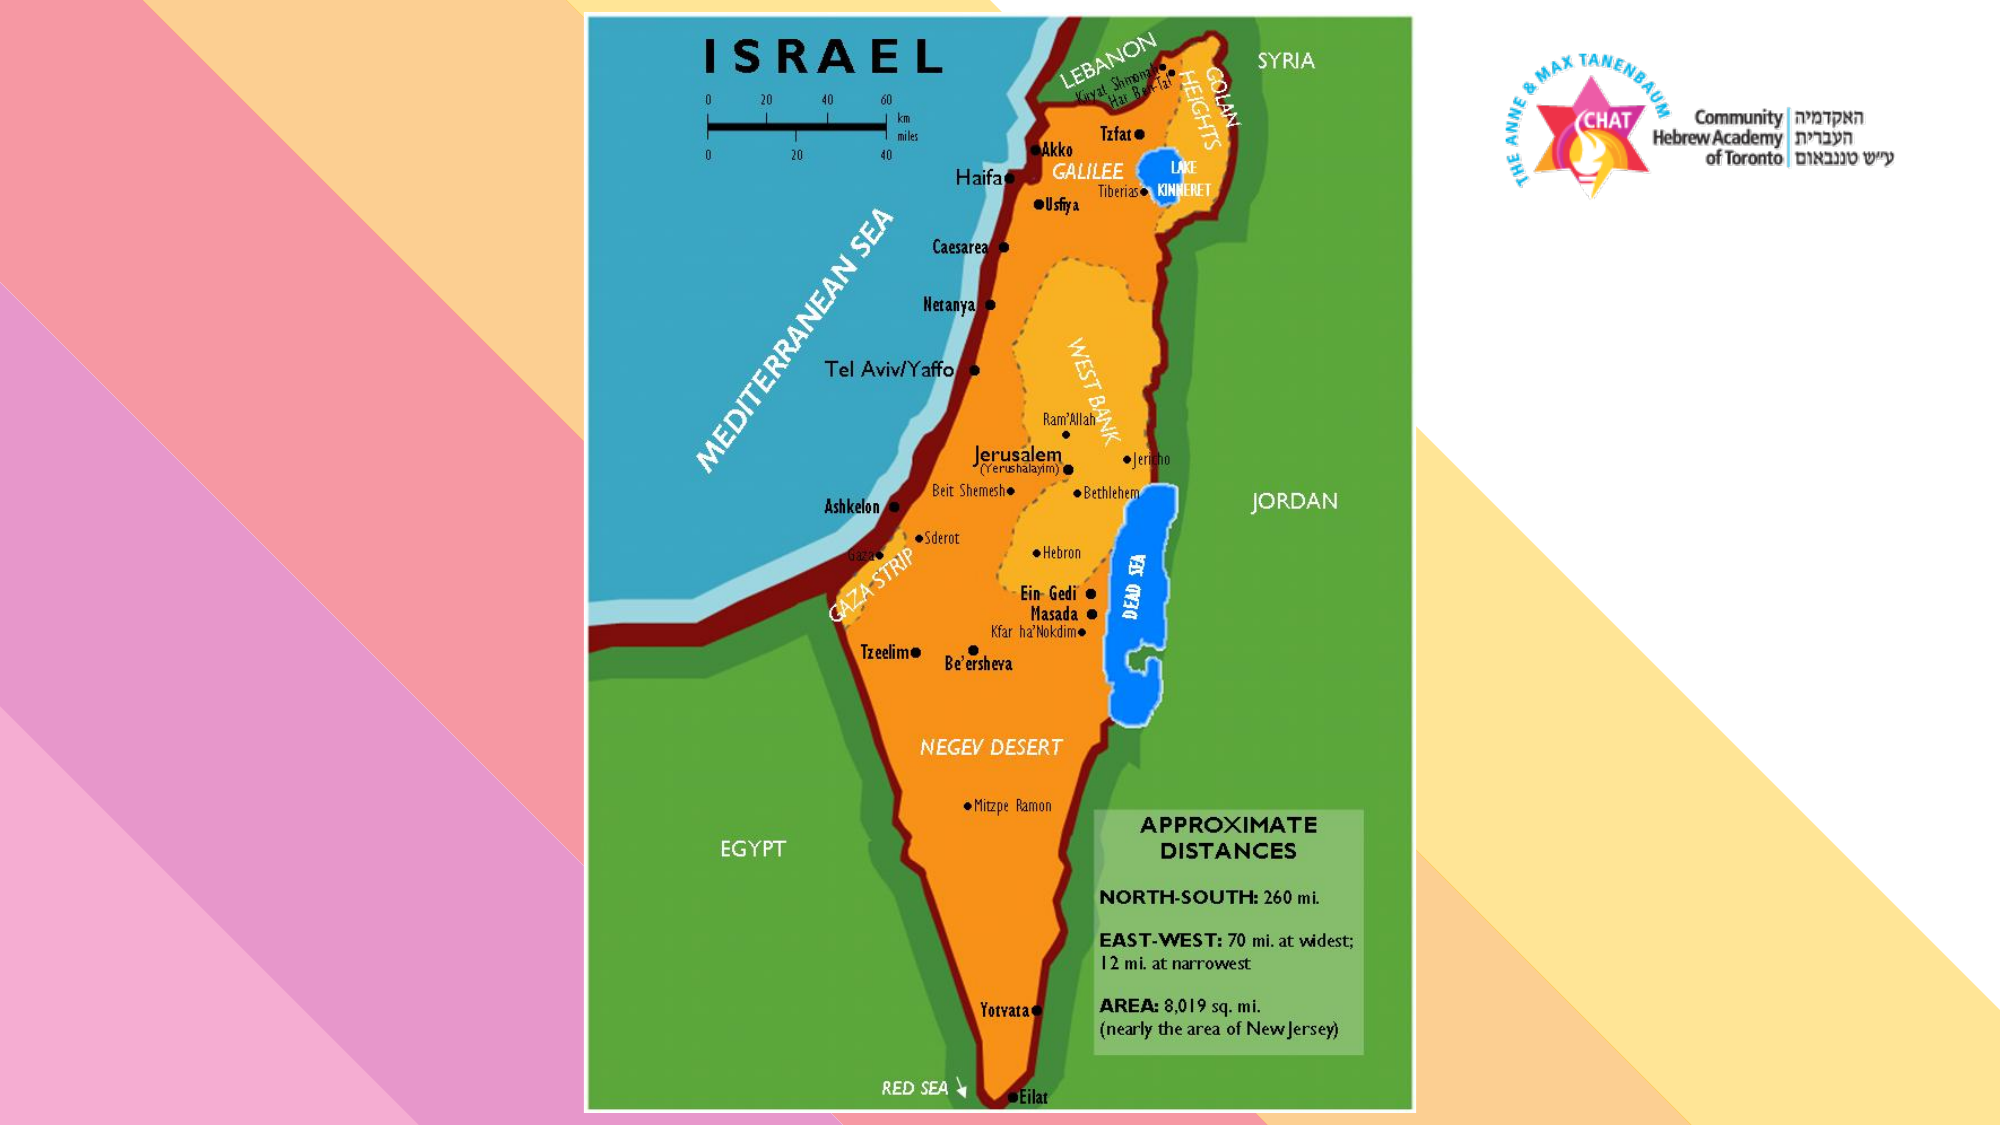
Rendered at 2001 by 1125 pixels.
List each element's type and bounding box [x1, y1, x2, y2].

picture [1501, 49, 1900, 207]
text_box [0, 0, 1471, 1125]
picture [583, 12, 1417, 1113]
